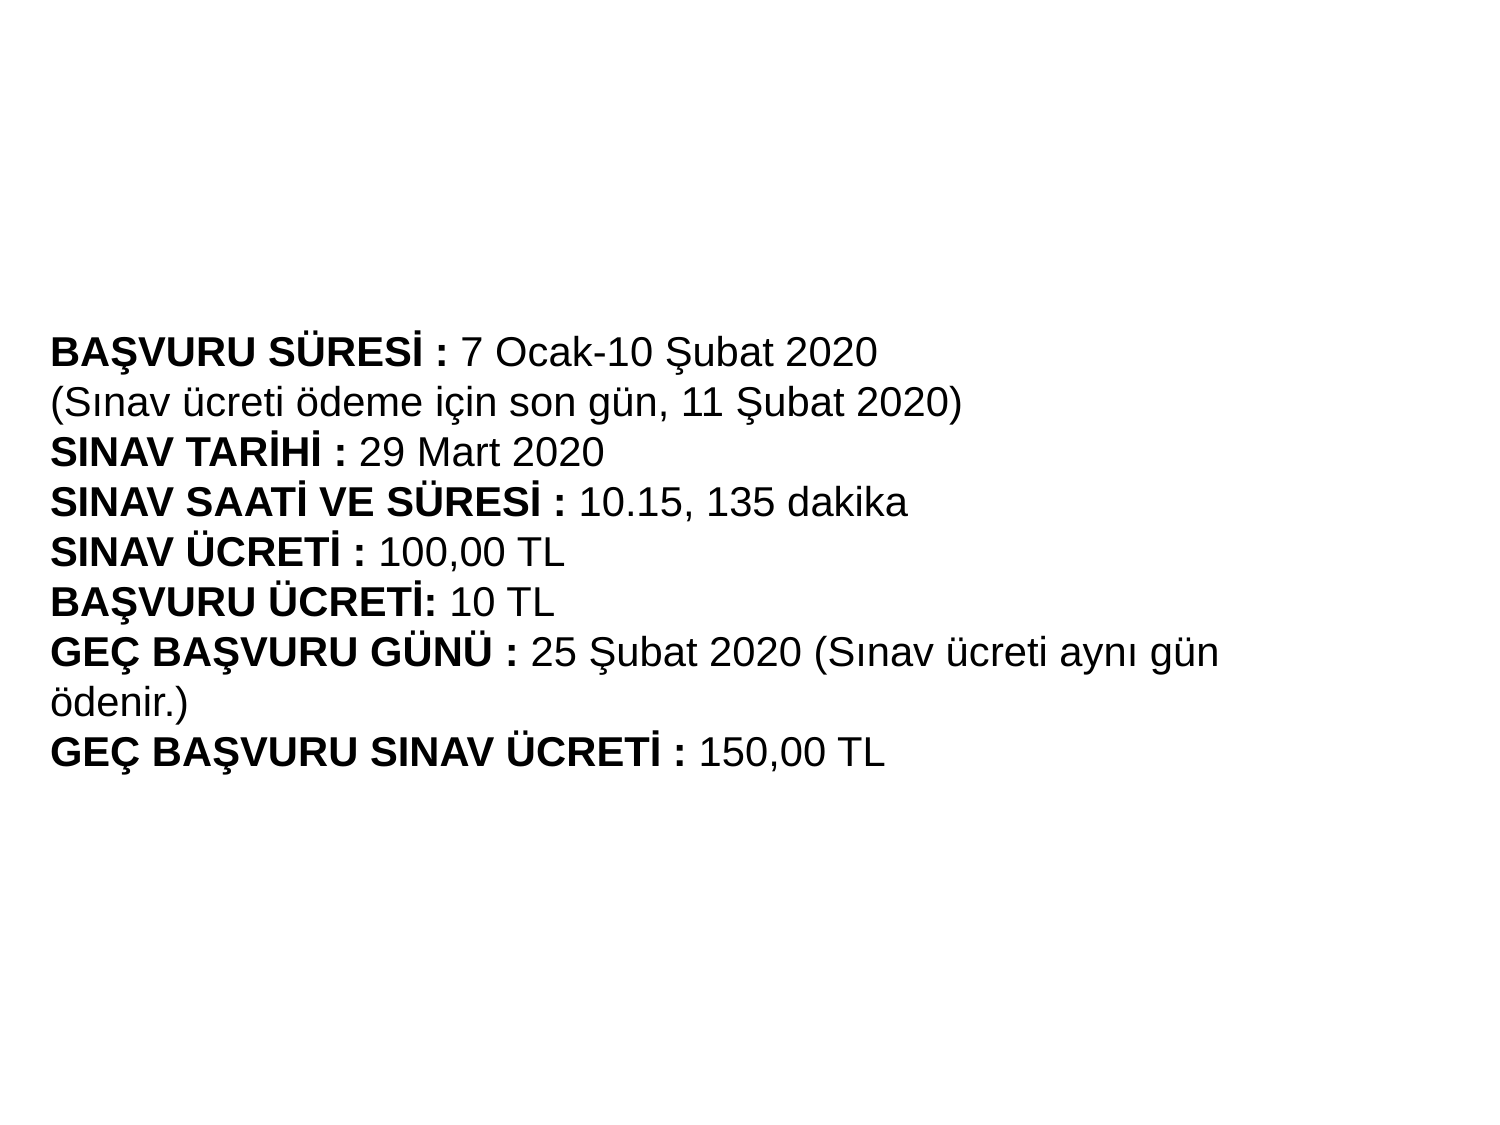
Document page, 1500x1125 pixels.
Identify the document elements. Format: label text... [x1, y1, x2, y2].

text_box BAŞVURU SÜRESİ : 7 Ocak-10 Şubat 2020 (Sınav ücreti ödeme için son gün, 11 Şubat 2020) SINAV TARİHİ : 29 Mart 2020 SINAV SAATİ VE SÜRESİ : 10.15, 135 dakika SINAV ÜCRETİ : 100,00 TL BAŞVURU ÜCRETİ: 10 TL GEÇ BAŞVURU GÜNÜ : 25 Şubat 2020 (Sınav ücreti aynı gün ödenir.) GEÇ BAŞVURU SINAV ÜCRETİ : 150,00 TL [35, 97, 1372, 828]
